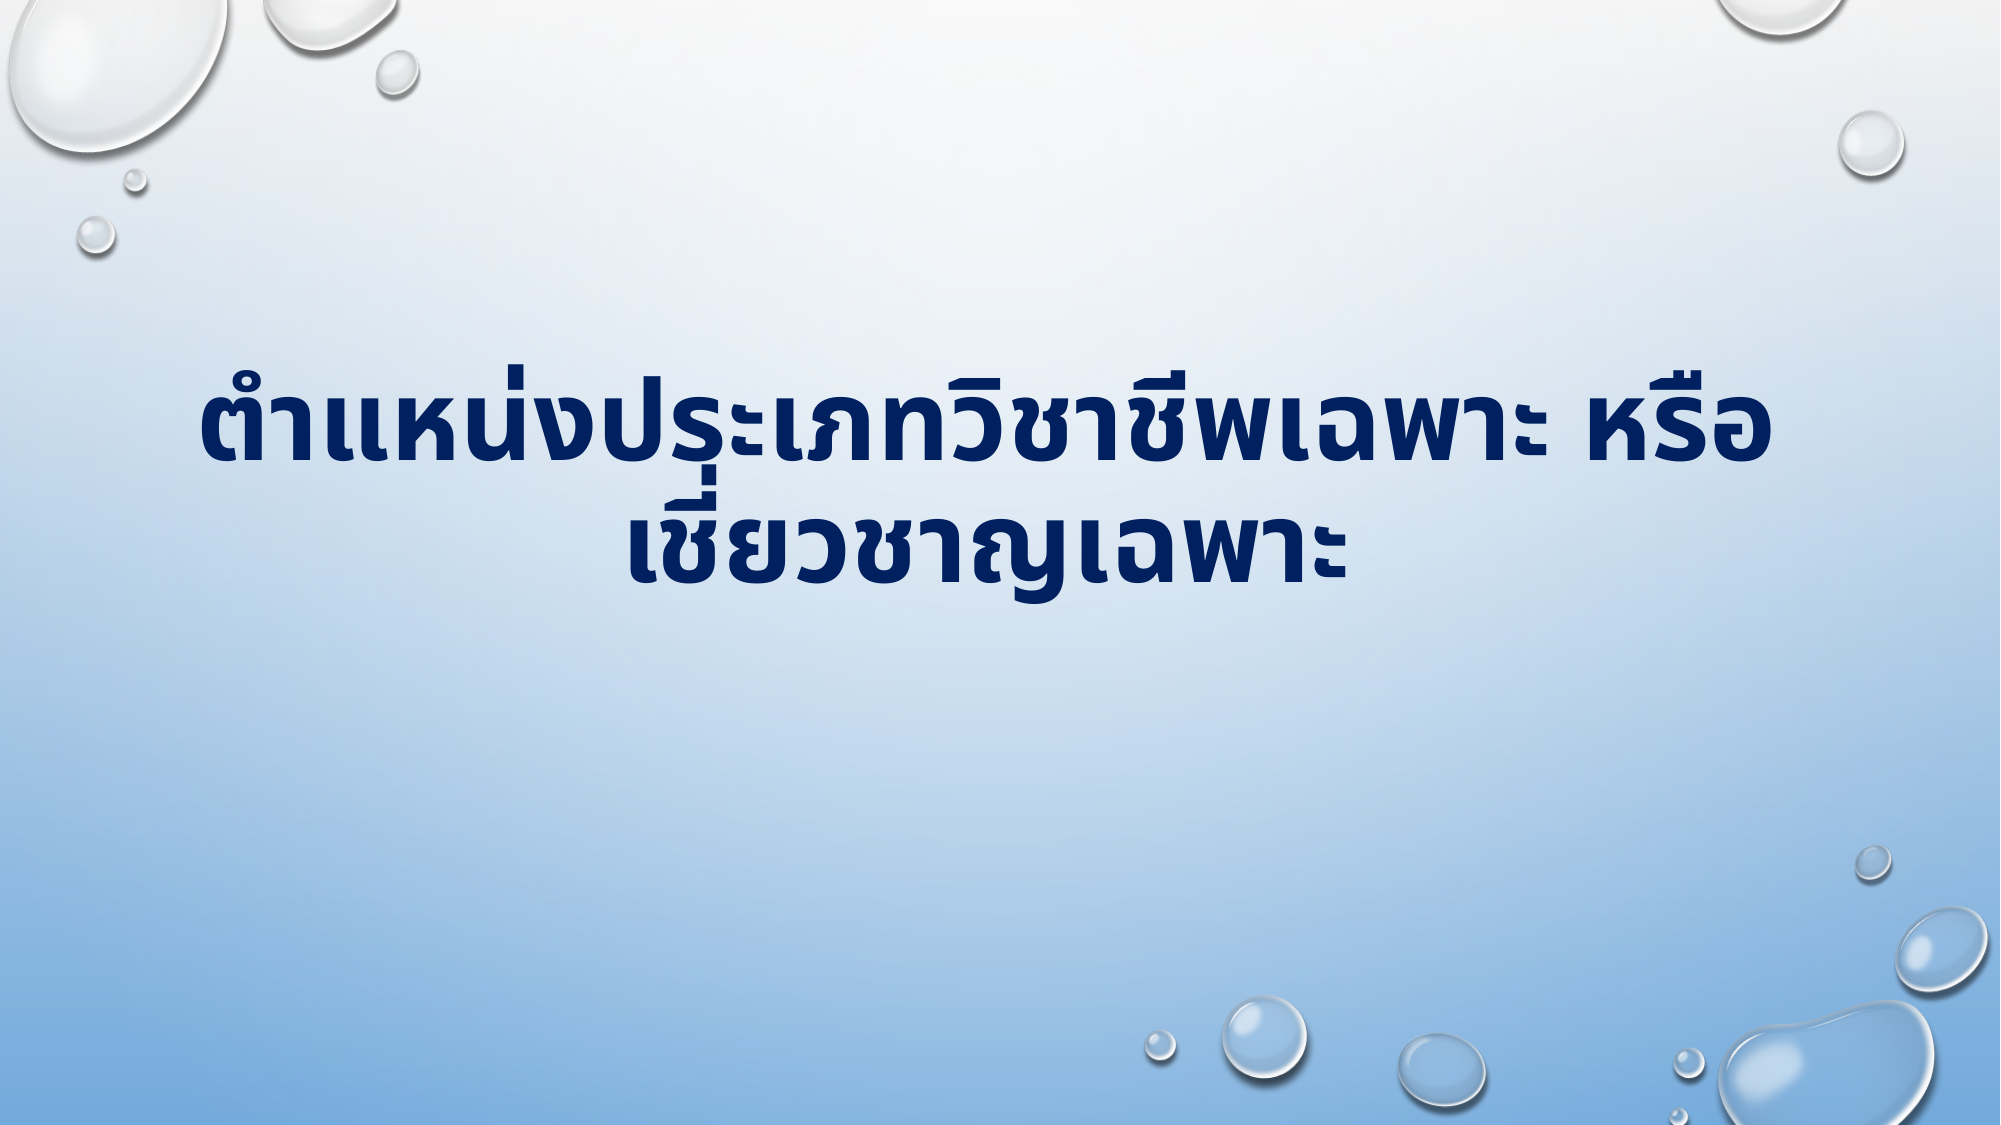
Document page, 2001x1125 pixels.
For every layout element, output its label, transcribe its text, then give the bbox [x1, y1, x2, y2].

title ตำแหน่งประเภทวิชาชีพเฉพาะ หรือเชี่ยวชาญเฉพาะ [136, 354, 1837, 616]
picture [0, 0, 2000, 1125]
